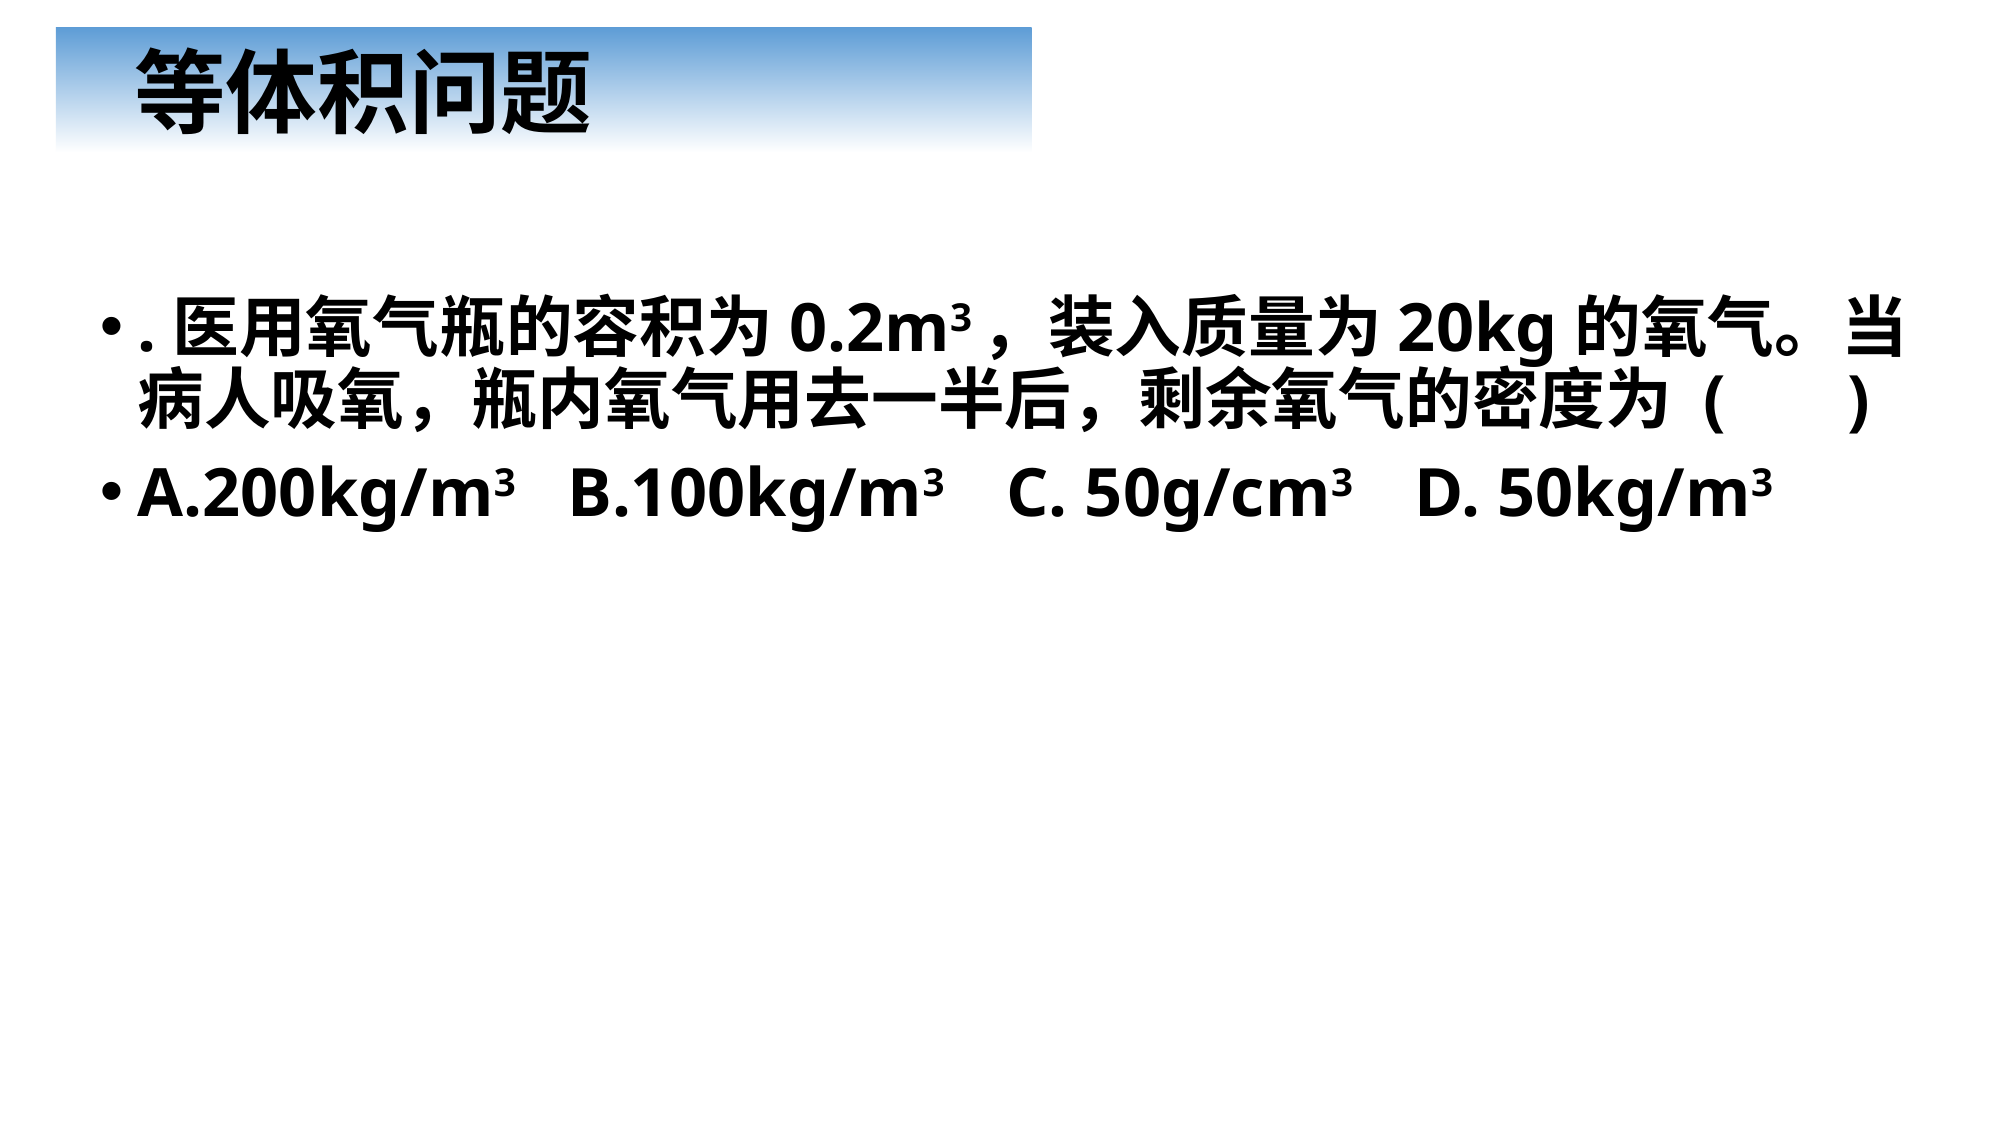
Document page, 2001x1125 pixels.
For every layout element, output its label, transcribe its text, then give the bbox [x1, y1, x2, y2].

text_box 等体积问题 [55, 27, 1032, 153]
list .医用氧气瓶的容积为0.2m3，装入质量为20kg的氧气。当病人吸氧，瓶内氧气用去一半后，剩余氧气的密度为 ( ) A.200kg/m3 B.100kg/m3 C. 50g/cm3 D. 50kg/m3 [84, 286, 1934, 674]
